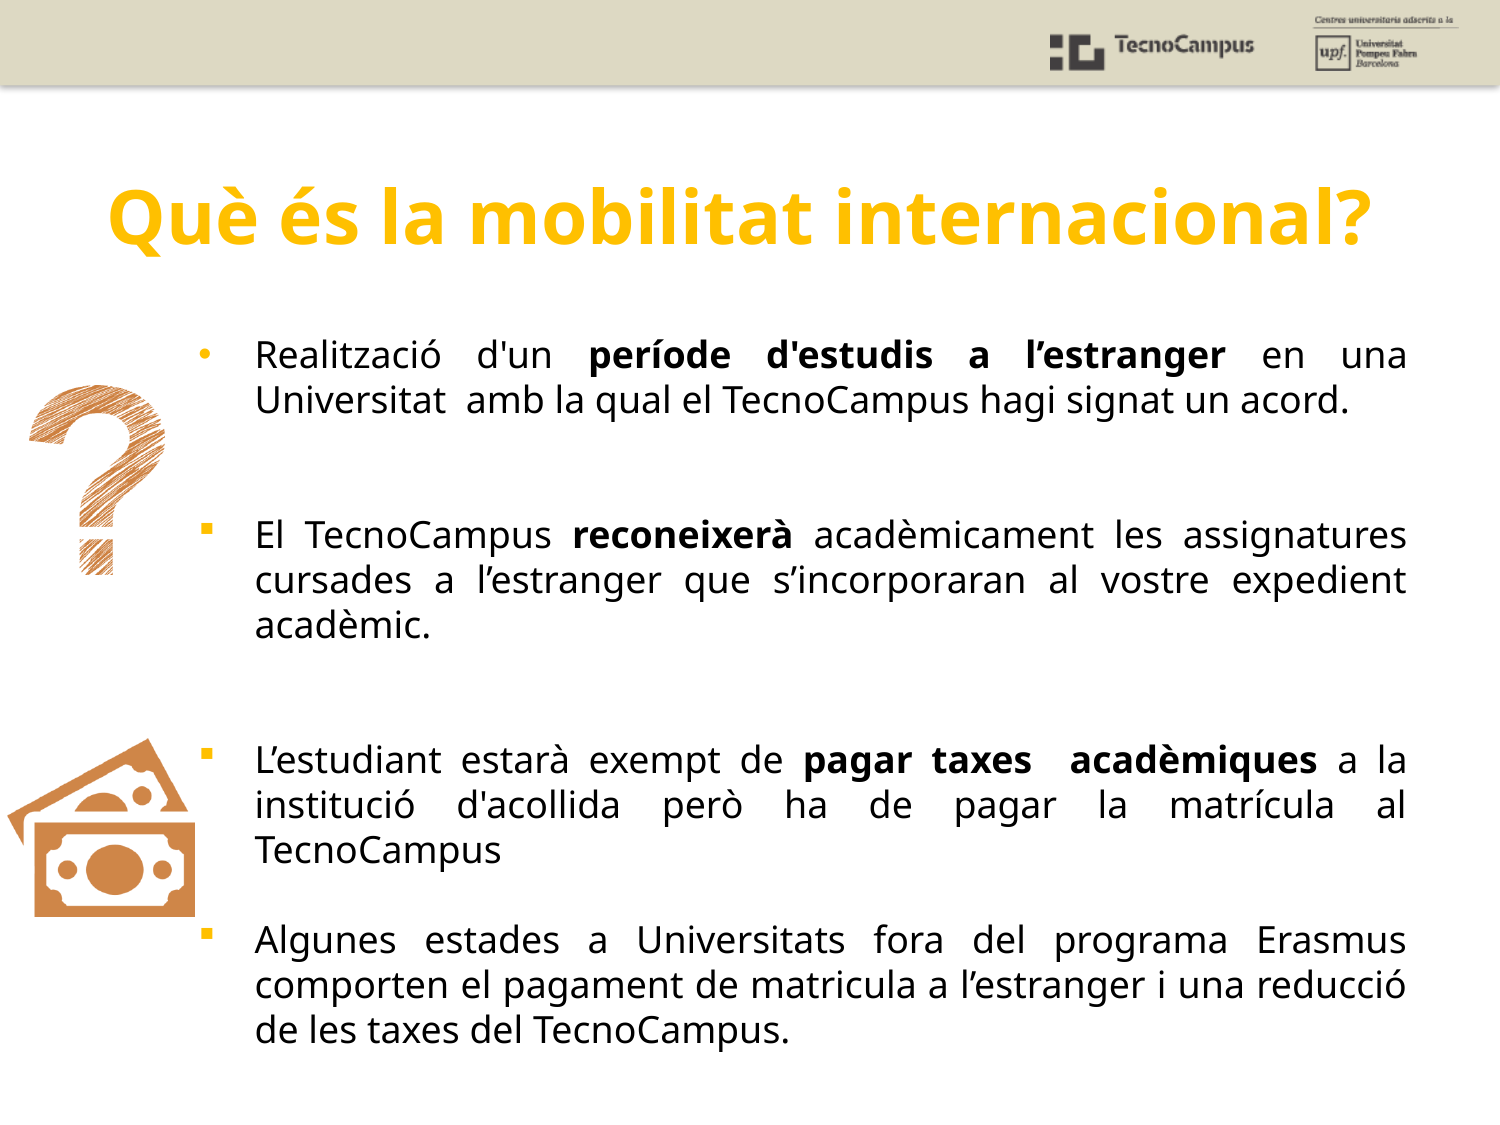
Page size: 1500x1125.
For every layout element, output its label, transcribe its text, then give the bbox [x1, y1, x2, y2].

text_box Realització d'un període d'estudis a l’estranger en una Universitat amb la qual el TecnoCampus hagi signat un acord. El TecnoCampus reconeixerà acadèmicament les assignatures cursades a l’estranger que s’incorporaran al vostre expedient acadèmic. L’estudiant estarà exempt de pagar taxes acadèmiques a la institució d'acollida però ha de pagar la matrícula al TecnoCampus Algunes estades a Universitats fora del programa Erasmus comporten el pagament de matricula a l’estranger i una reducció de les taxes del TecnoCampus. [123, 243, 1423, 1112]
title Què és la mobilitat internacional? [64, 157, 1415, 361]
picture [5, 727, 195, 917]
picture [1049, 15, 1459, 75]
picture [29, 385, 165, 575]
text_box [0, 0, 1500, 86]
